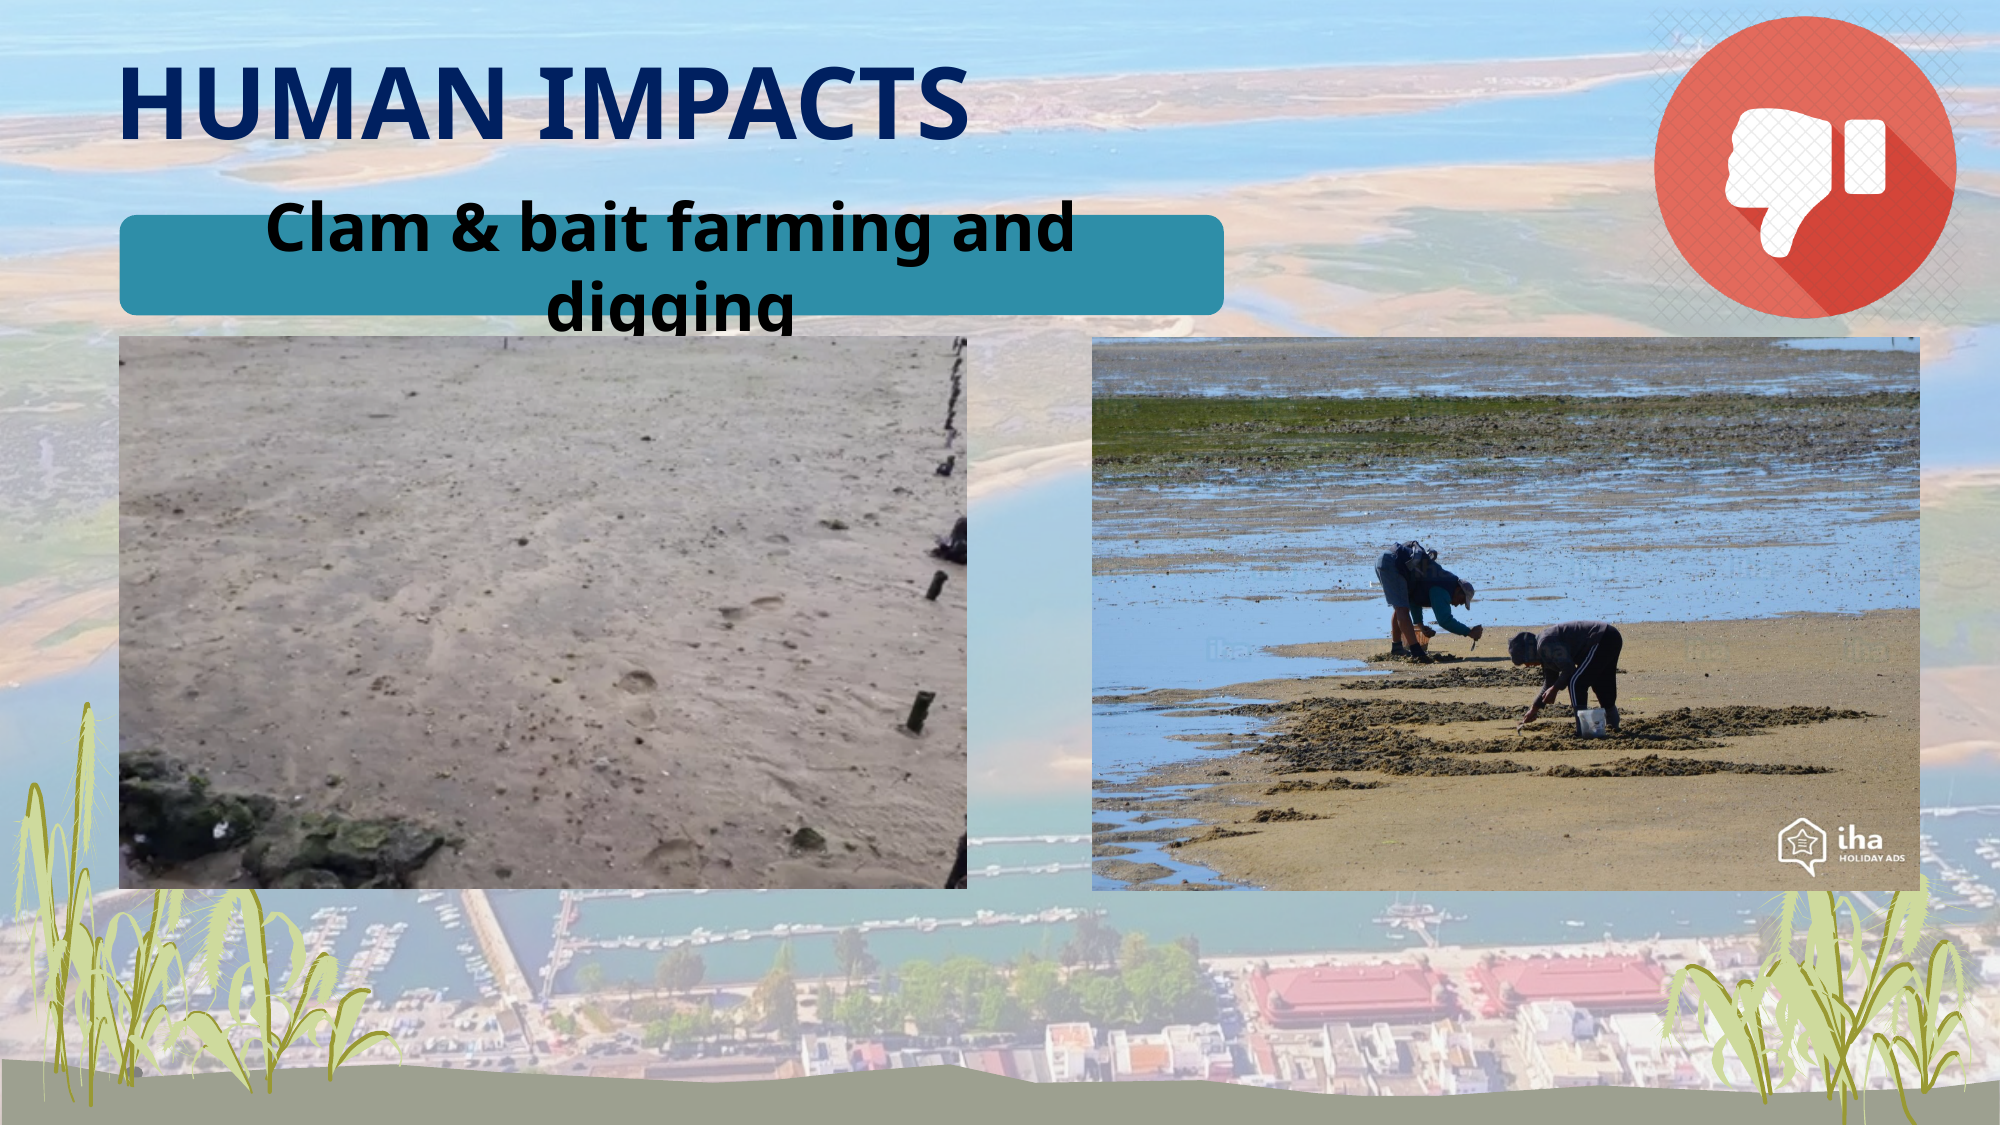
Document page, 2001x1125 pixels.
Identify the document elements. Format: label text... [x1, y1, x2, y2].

picture [119, 336, 967, 889]
picture [1641, 3, 1969, 331]
text_box Clam & bait farming and digging [117, 213, 1226, 317]
title HUMAN IMPACTS [99, 0, 1900, 167]
picture [1092, 337, 1920, 891]
